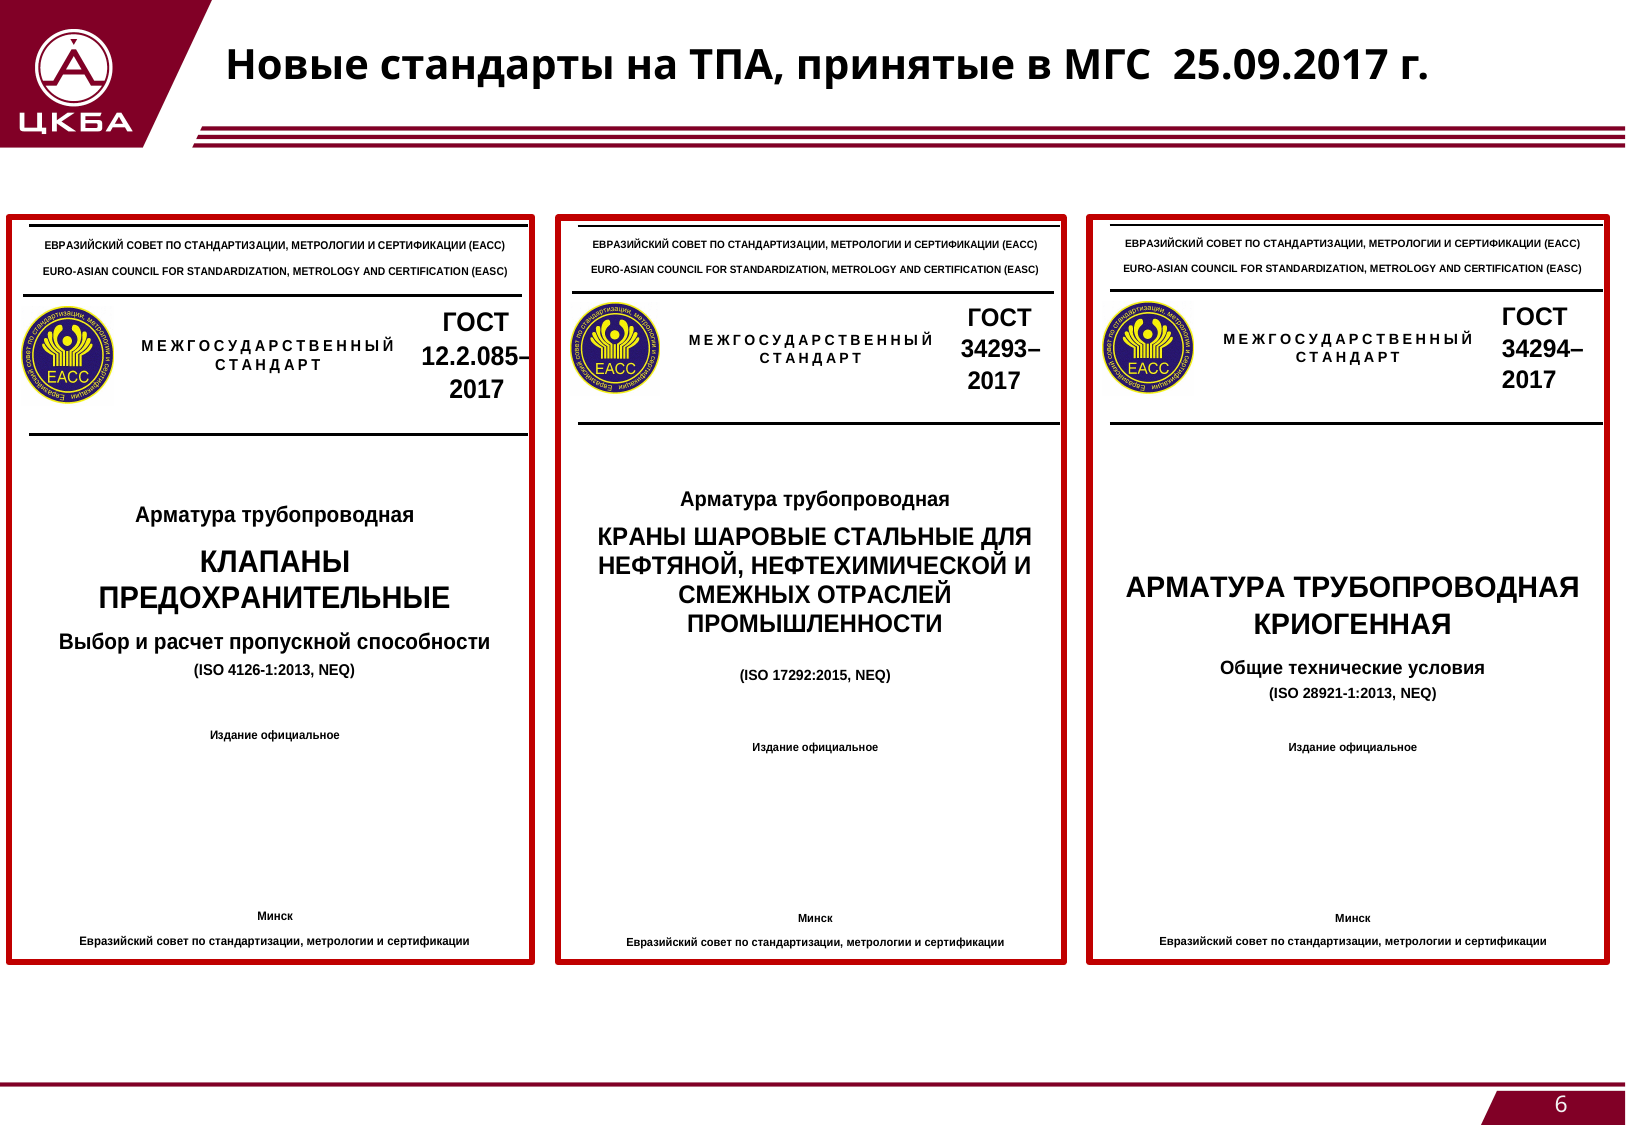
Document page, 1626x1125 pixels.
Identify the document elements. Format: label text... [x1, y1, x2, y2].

title Новые стандарты на ТПА, принятые в МГС 25.09.2017 г. [210, 0, 1625, 126]
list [11, 219, 530, 960]
picture [0, 0, 1626, 1125]
slide_number 6 [1497, 1082, 1625, 1125]
